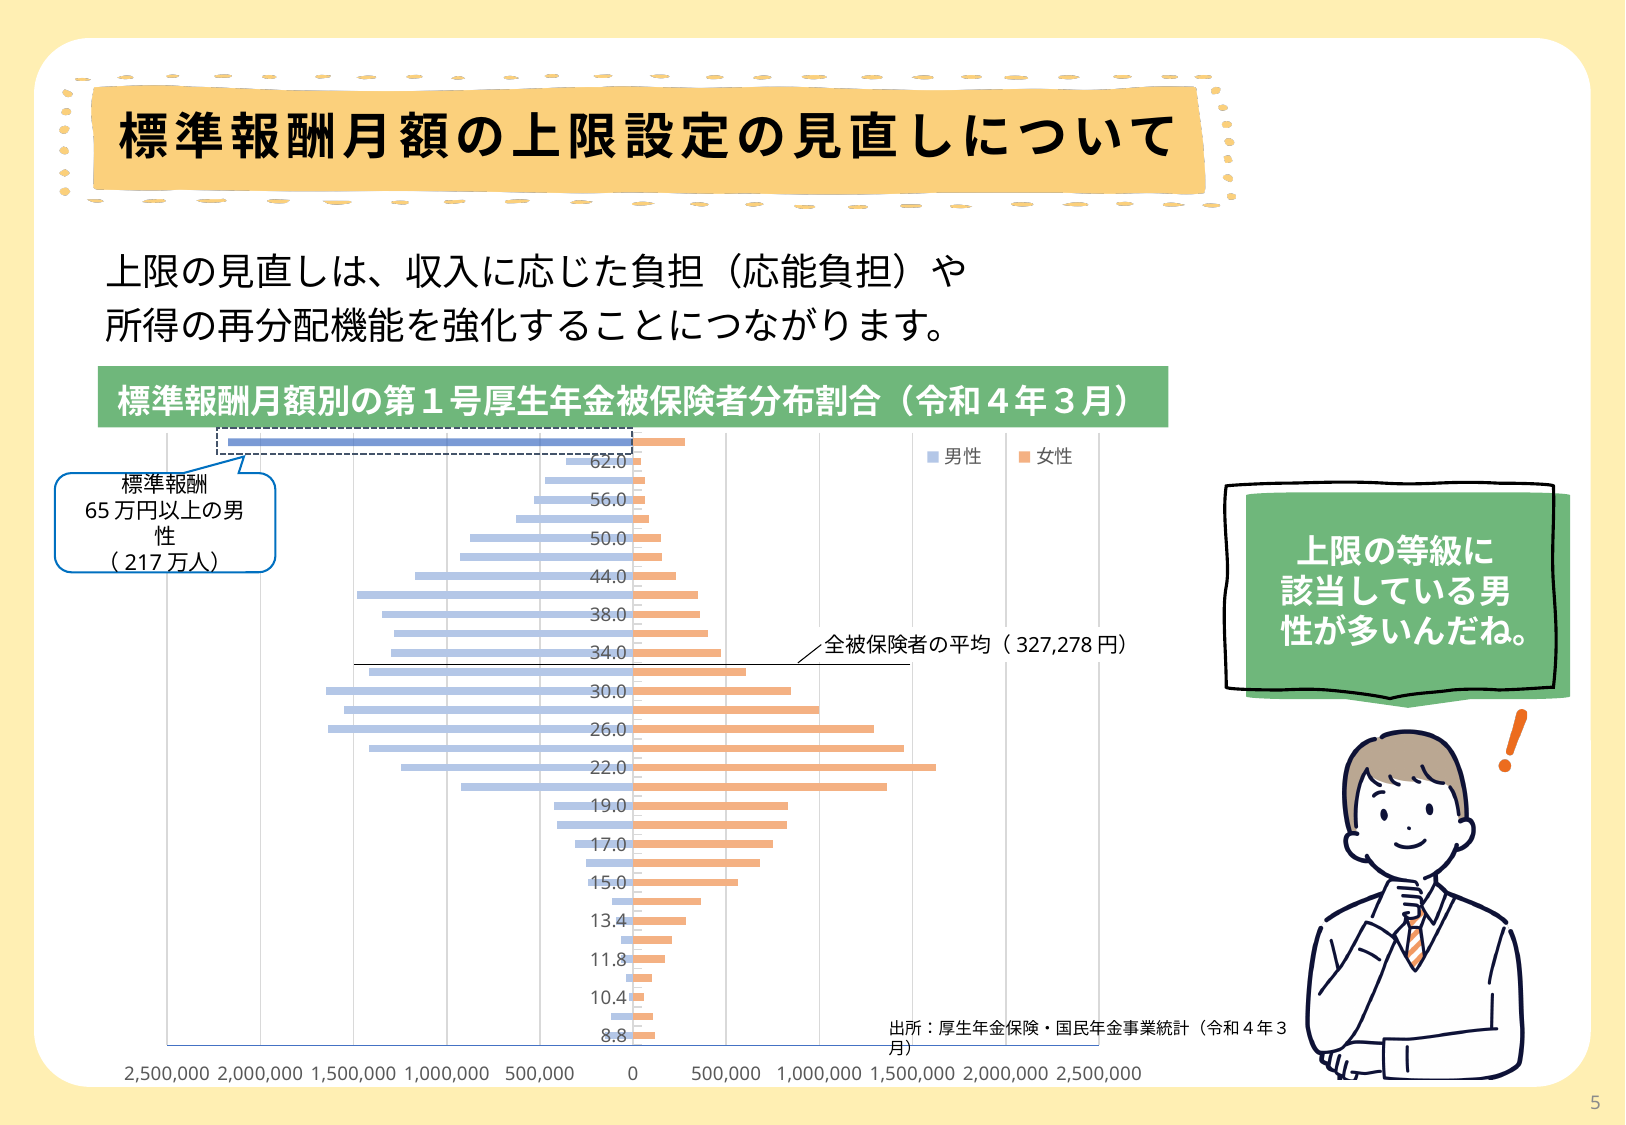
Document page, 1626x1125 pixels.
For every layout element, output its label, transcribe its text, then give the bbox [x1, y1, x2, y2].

slide_number 5 [1567, 1086, 1624, 1122]
chart [97, 422, 1169, 1087]
text_box [1245, 492, 1572, 709]
text_box 上限の見直しは、収入に応じた負担（応能負担）や 所得の再分配機能を強化することにつながります。 [90, 231, 1527, 355]
picture [1305, 709, 1528, 1081]
text_box [1223, 481, 1558, 700]
text_box 標準報酬月額別の第１号厚生年金被保険者分布割合（令和４年３月） [97, 366, 1169, 422]
picture [59, 74, 1236, 209]
text_box 標準報酬 65万円以上の男性 （217万人） [53, 472, 97, 574]
text_box 出所：厚生年金保険・国民年金事業統計（令和４年３月） [1169, 1010, 1305, 1066]
